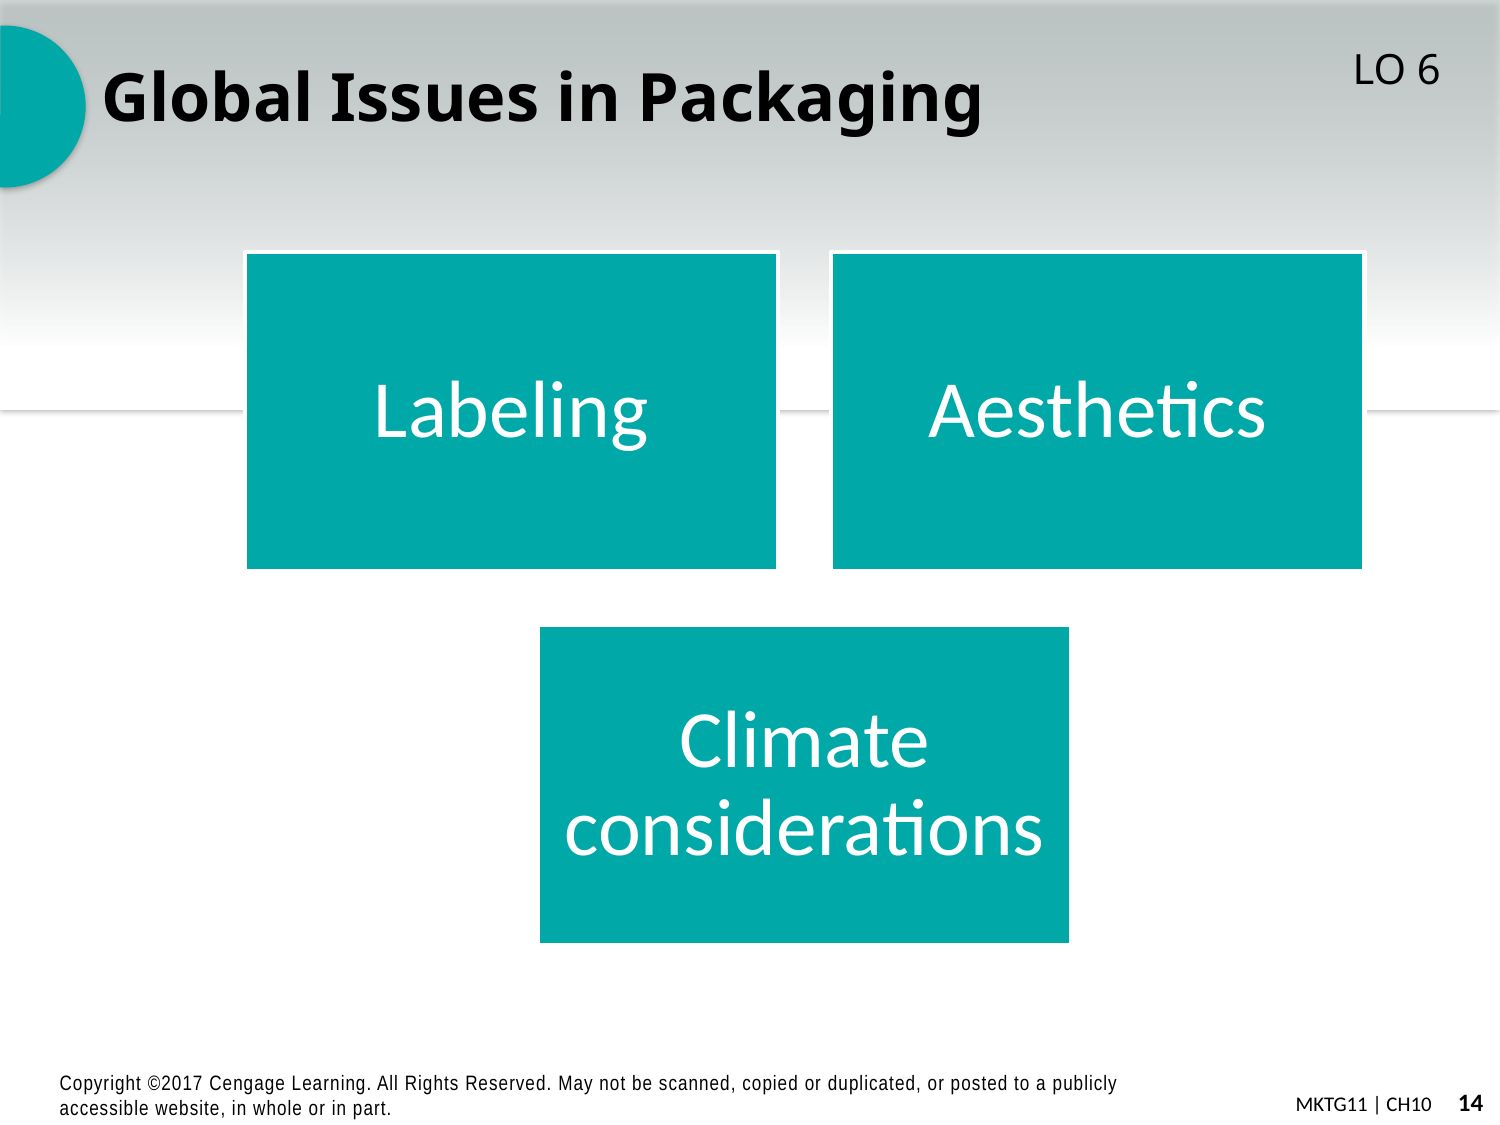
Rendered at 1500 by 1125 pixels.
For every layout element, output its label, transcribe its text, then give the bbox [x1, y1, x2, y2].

text_box Aesthetics [829, 250, 1367, 574]
text_box Labeling [243, 250, 780, 574]
text_box LO 6 [1296, 35, 1497, 100]
title Global Issues in Packaging [86, 0, 1437, 188]
text_box Climate considerations [536, 623, 1073, 947]
